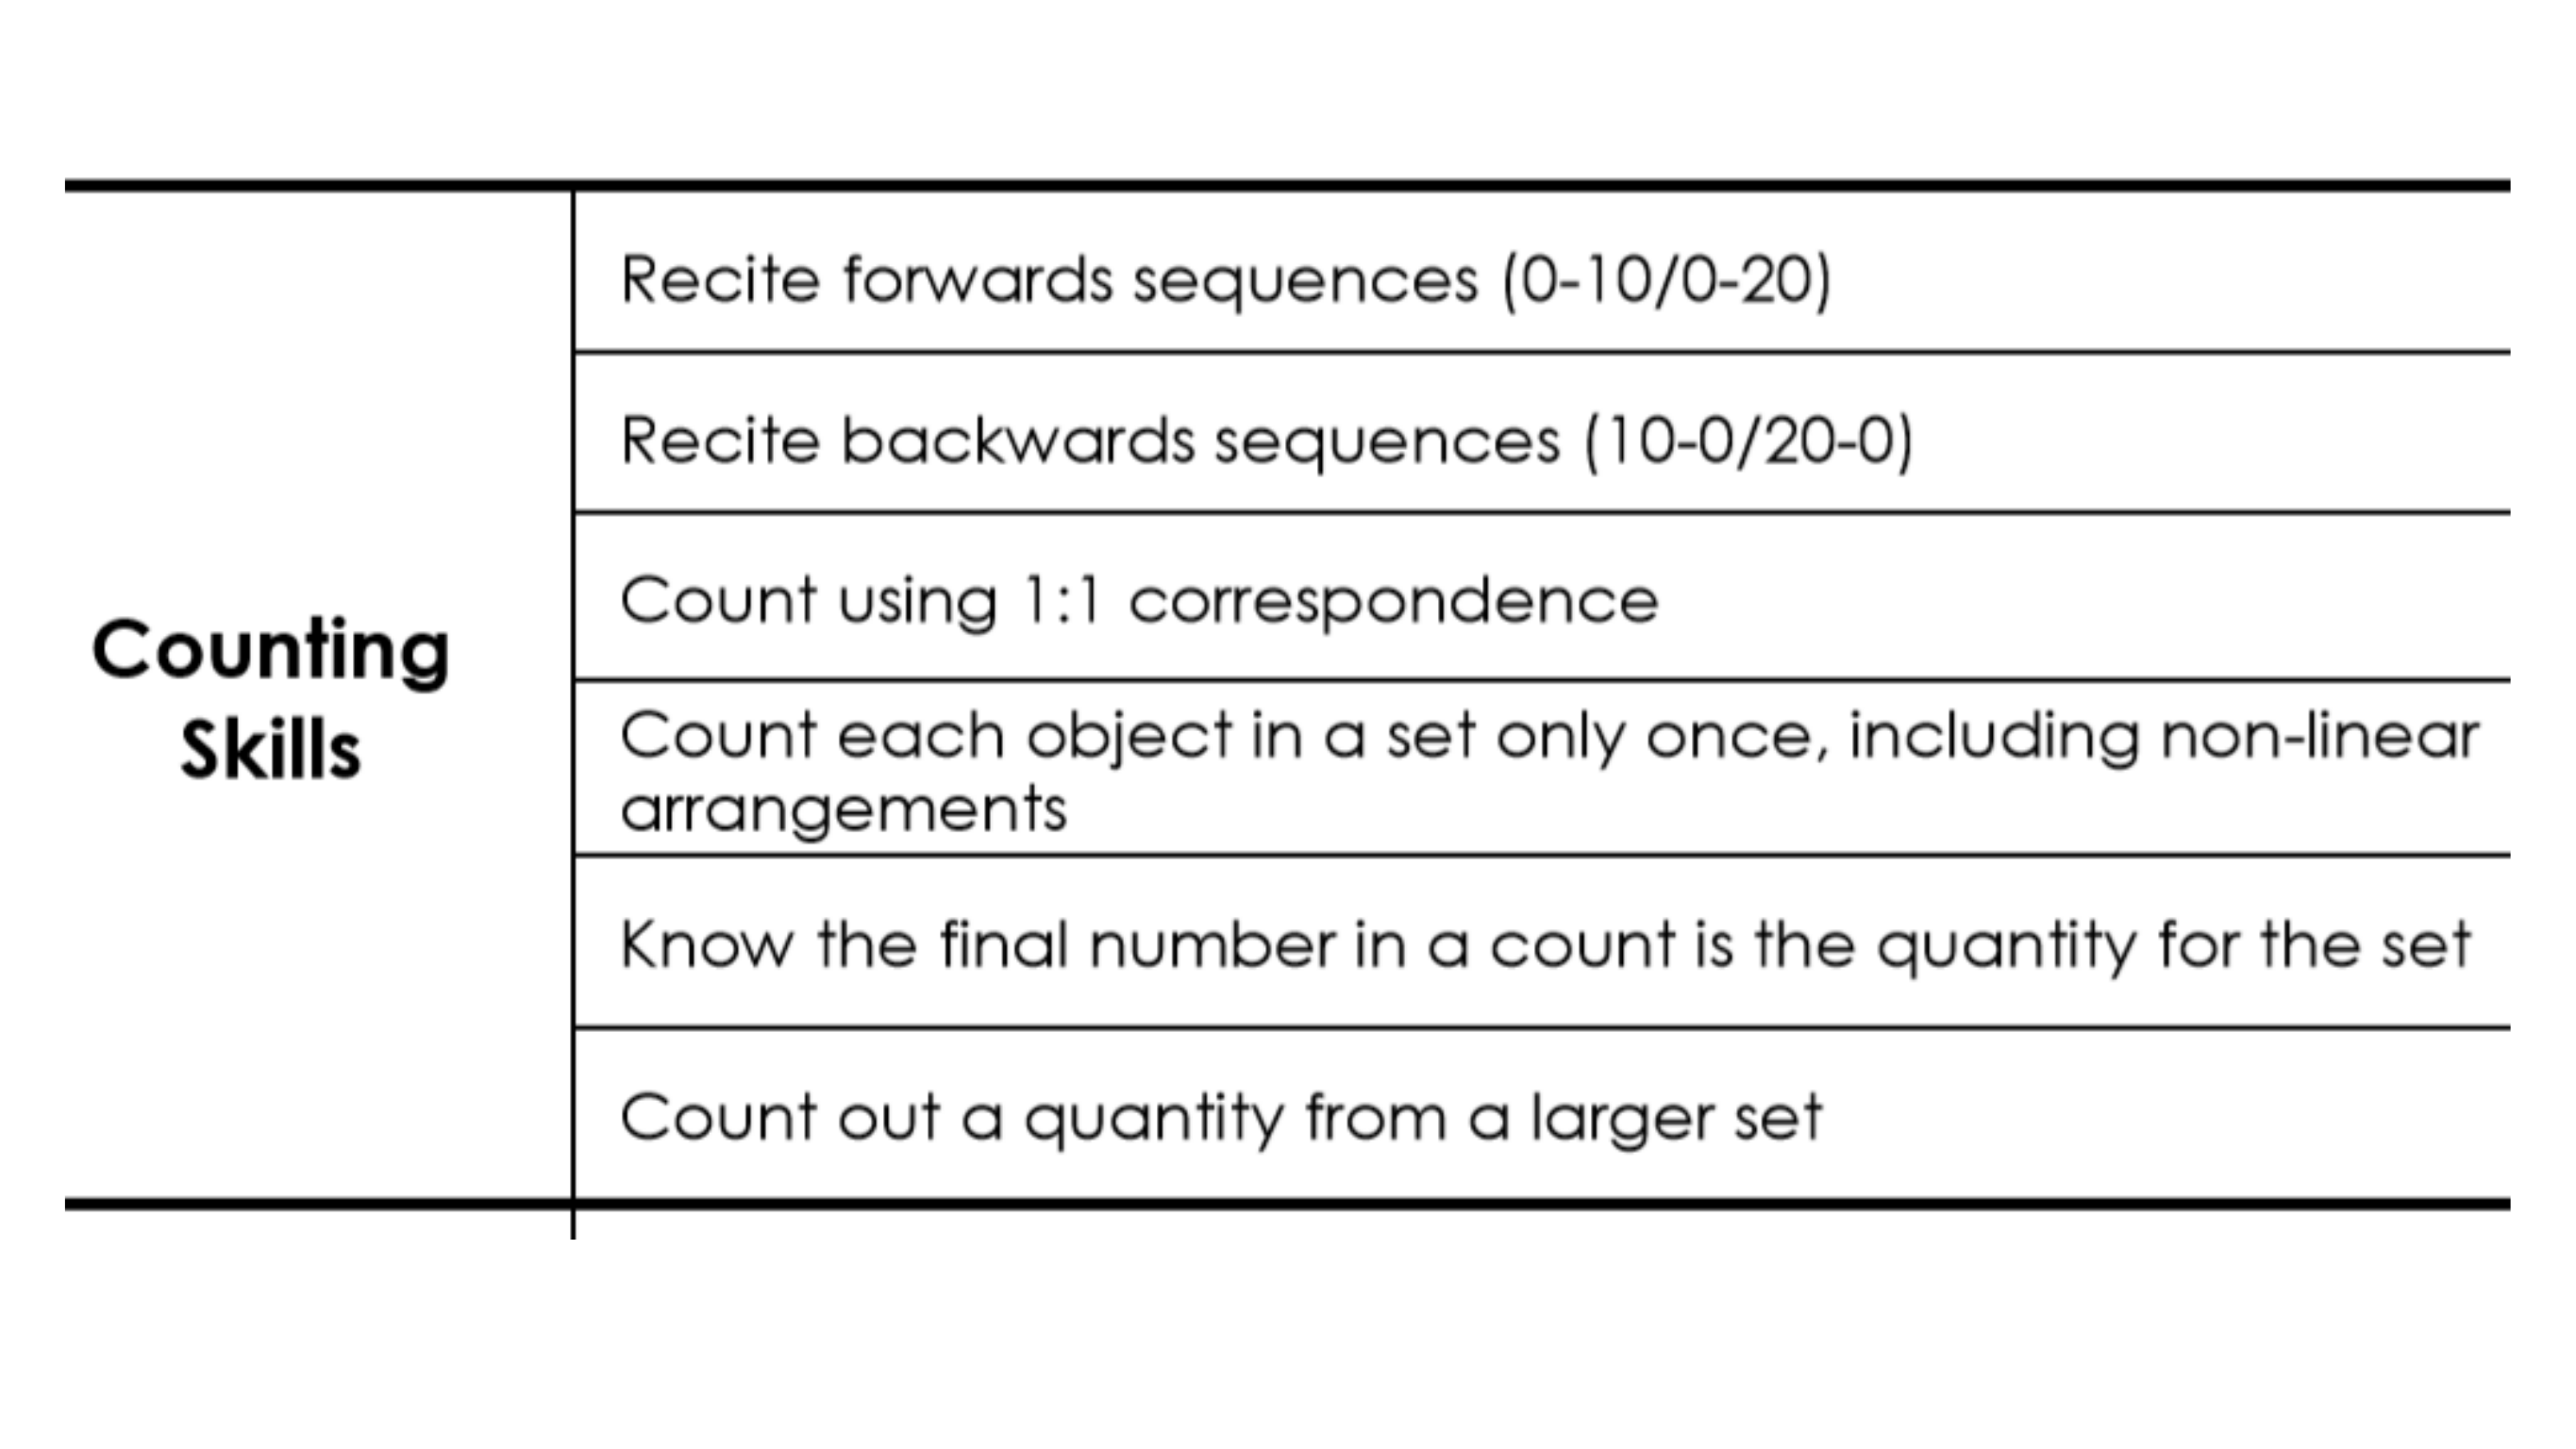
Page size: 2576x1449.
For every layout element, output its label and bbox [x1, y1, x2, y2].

picture [64, 158, 2511, 1240]
